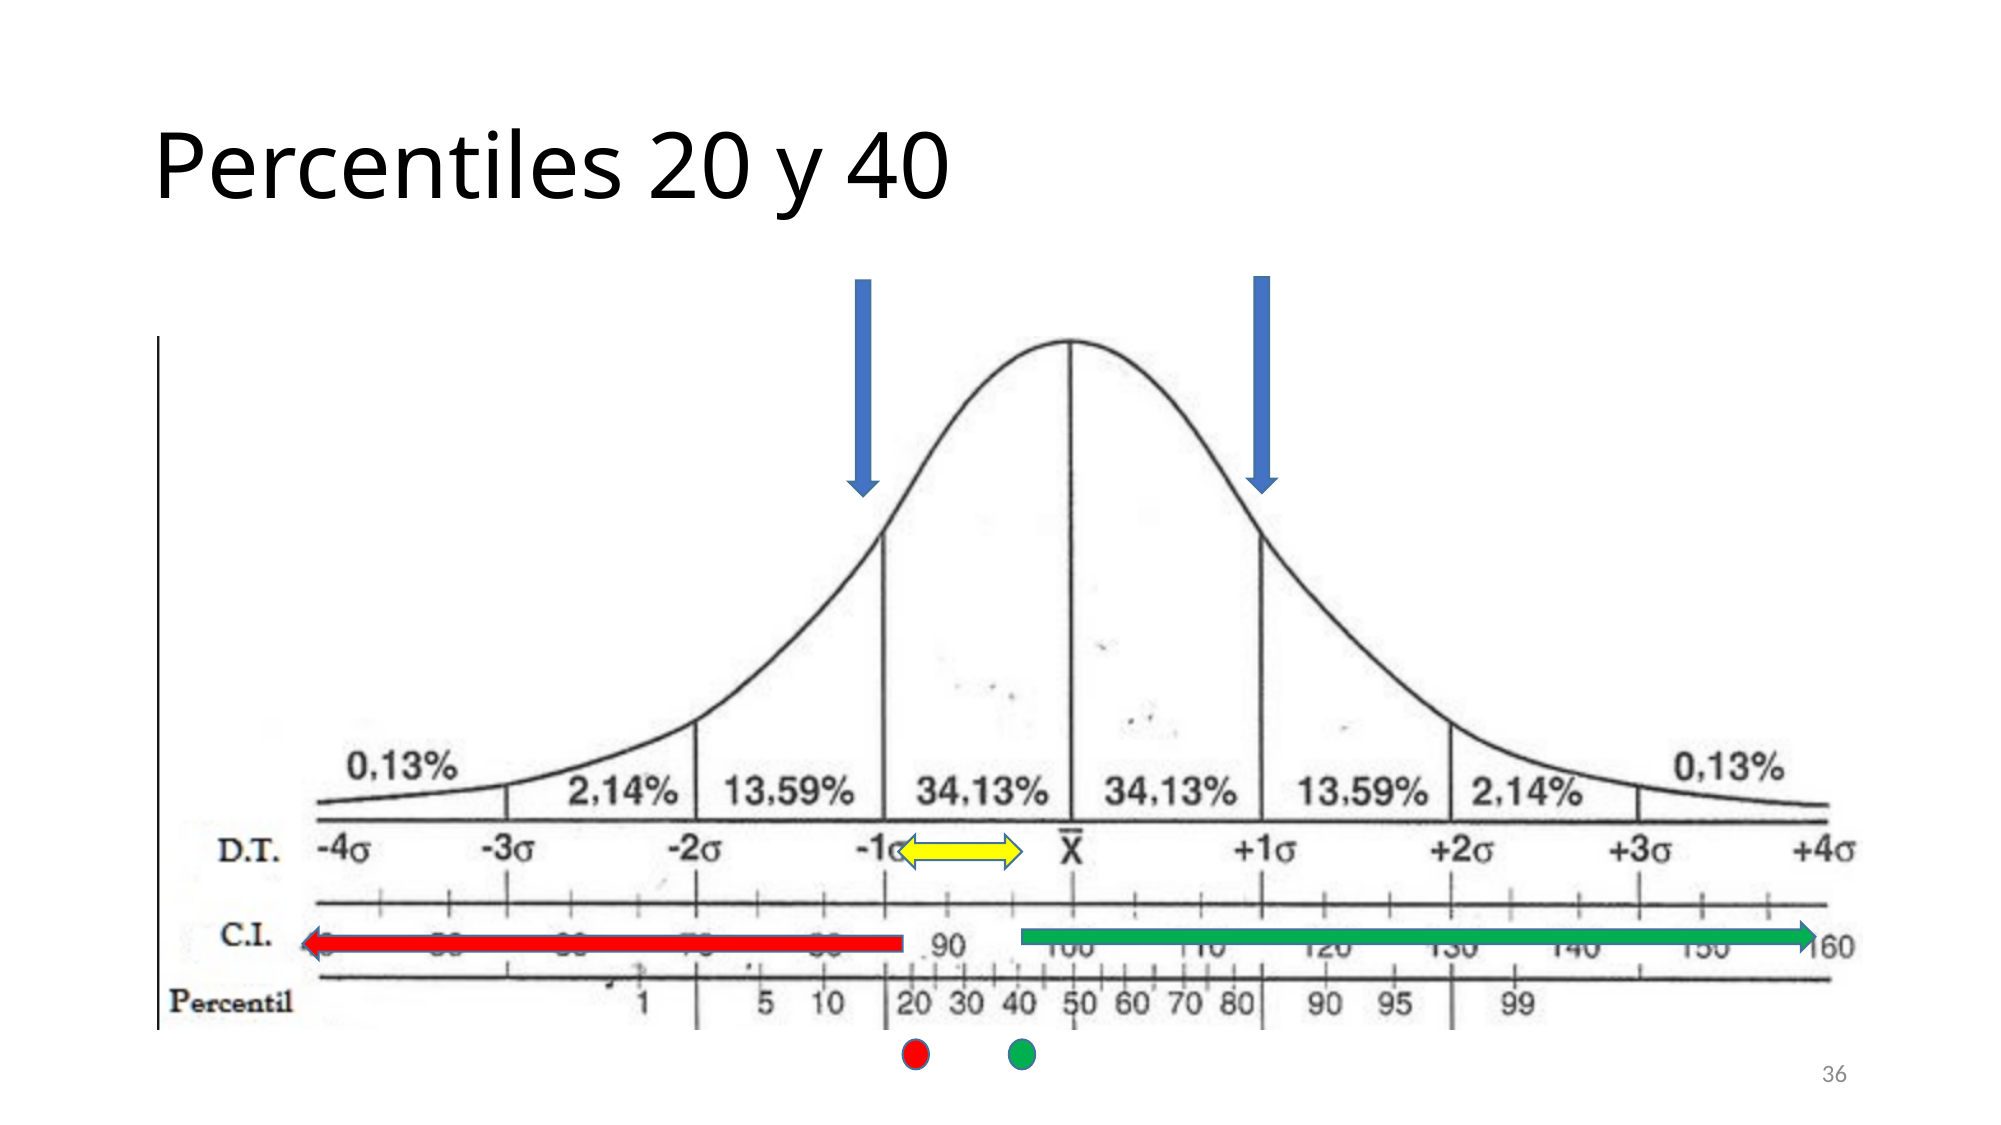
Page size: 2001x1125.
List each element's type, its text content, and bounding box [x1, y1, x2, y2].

text_box [1007, 1038, 1037, 1071]
slide_number 36 [1412, 1042, 1863, 1103]
text_box [854, 279, 872, 336]
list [157, 336, 1863, 1030]
text_box [1253, 276, 1271, 336]
title Percentiles 20 y 40 [137, 59, 1863, 278]
text_box [901, 1038, 930, 1071]
